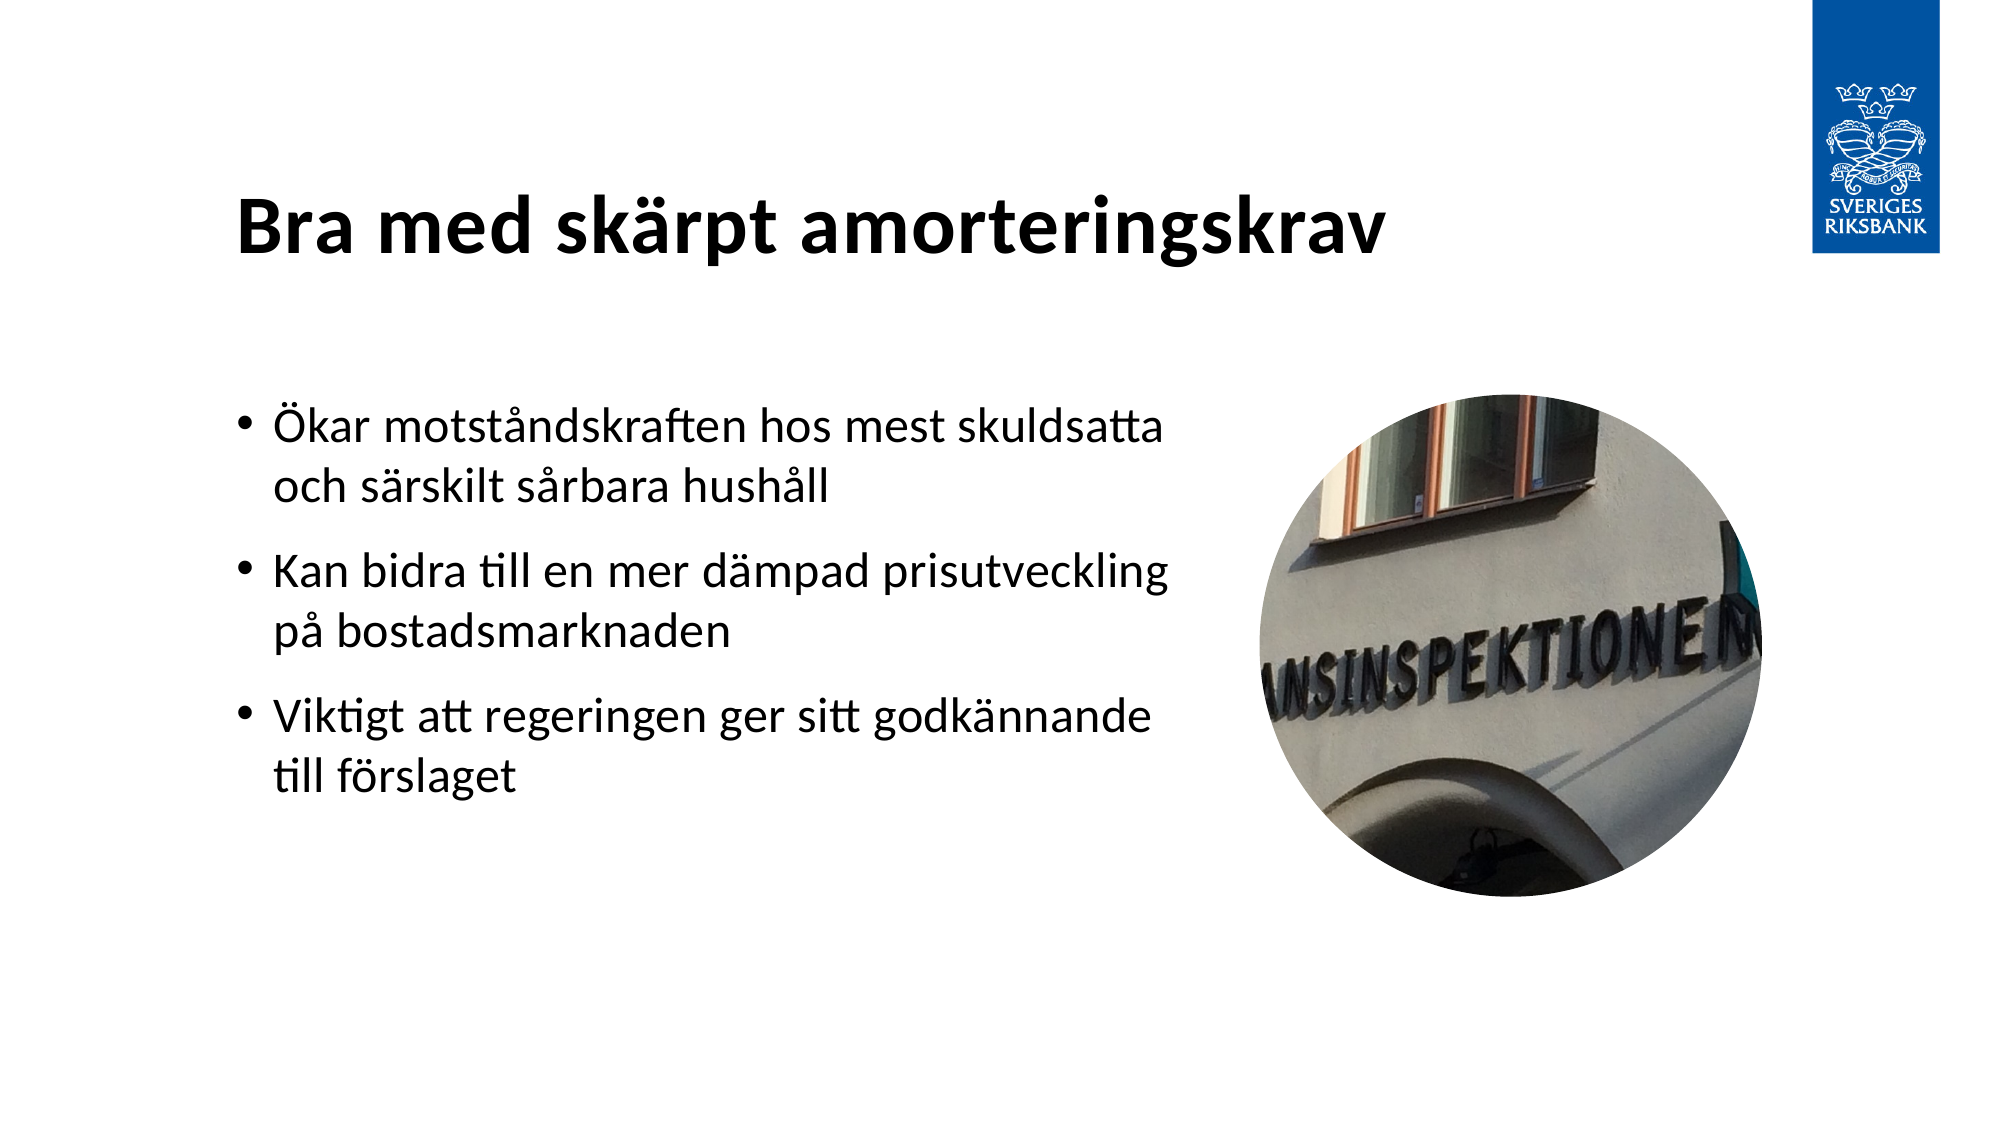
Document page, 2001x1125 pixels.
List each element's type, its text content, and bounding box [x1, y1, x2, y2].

picture [1259, 394, 1762, 897]
picture [1811, 0, 1941, 254]
title Bra med skärpt amorteringskrav [236, 59, 1762, 278]
list Ökar motståndskraften hos mest skuldsatta och särskilt sårbara hushåll Kan bidra till en mer dämpad prisutveckling på bostadsmarknaden Viktigt att regeringen ger sitt godkännande till förslaget [236, 299, 1194, 1014]
